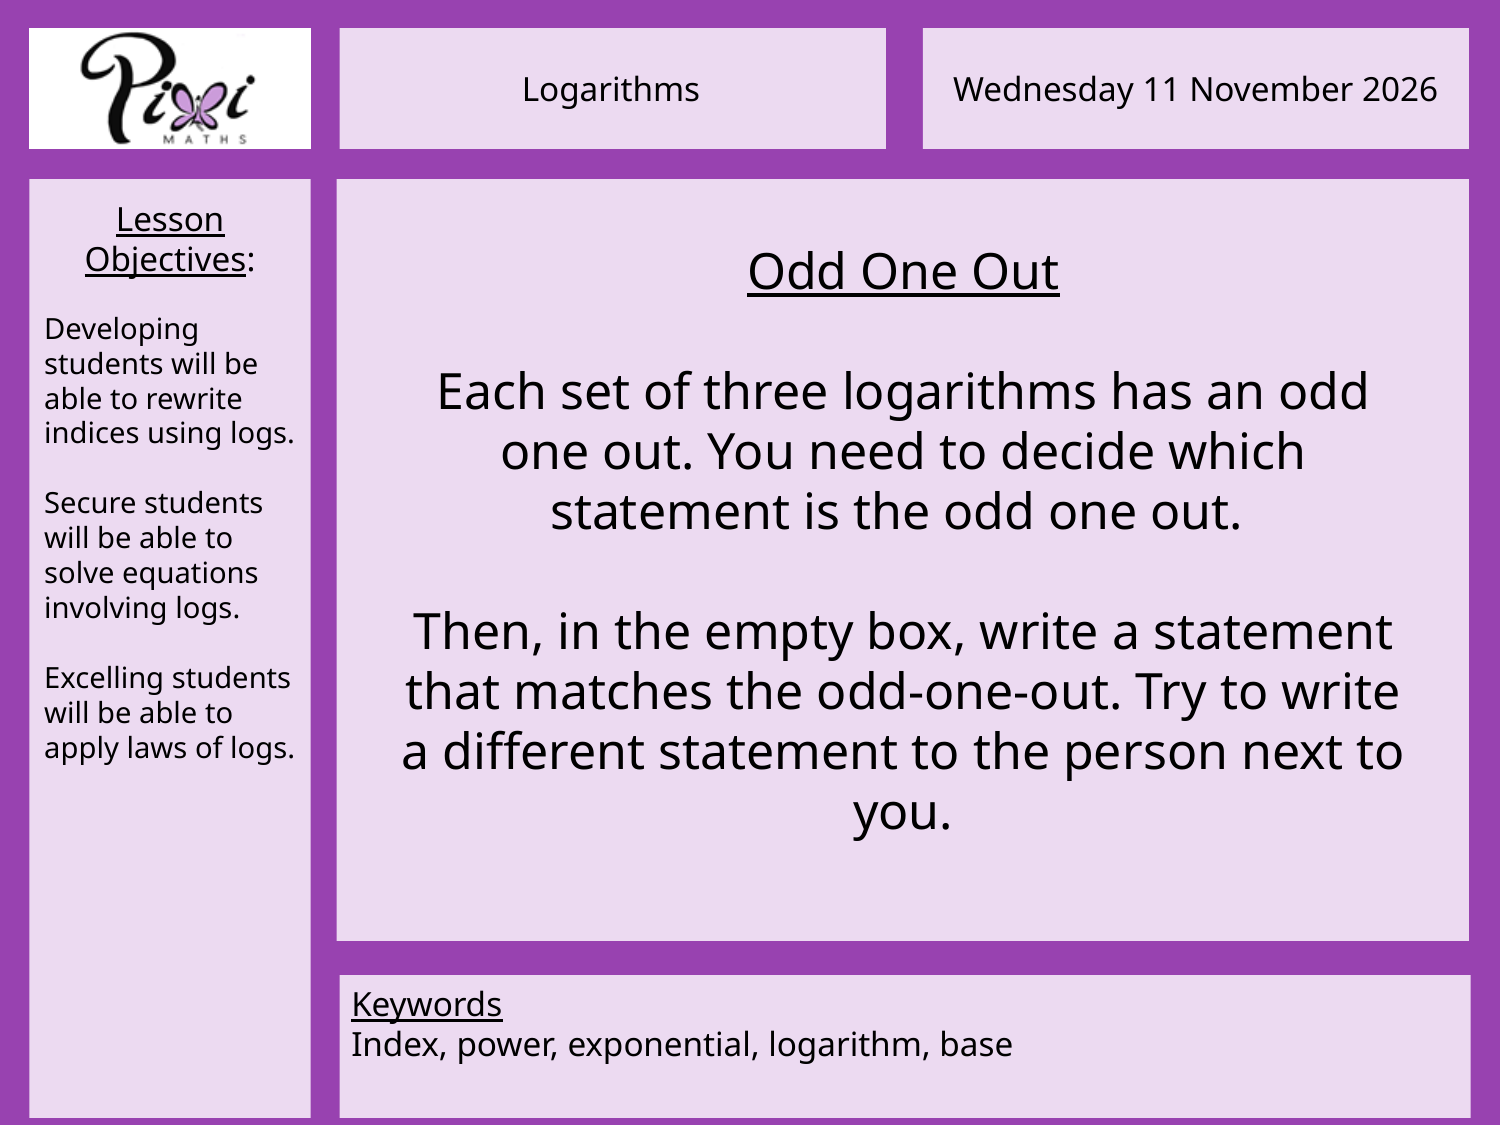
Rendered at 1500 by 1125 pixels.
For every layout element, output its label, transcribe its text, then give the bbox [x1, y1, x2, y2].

text_box Odd One Out Each set of three logarithms has an odd one out. You need to decide which statement is the odd one out. Then, in the empty box, write a statement that matches the odd-one-out. Try to write a different statement to the person next to you. [383, 231, 1424, 847]
picture [0, 0, 1500, 1125]
